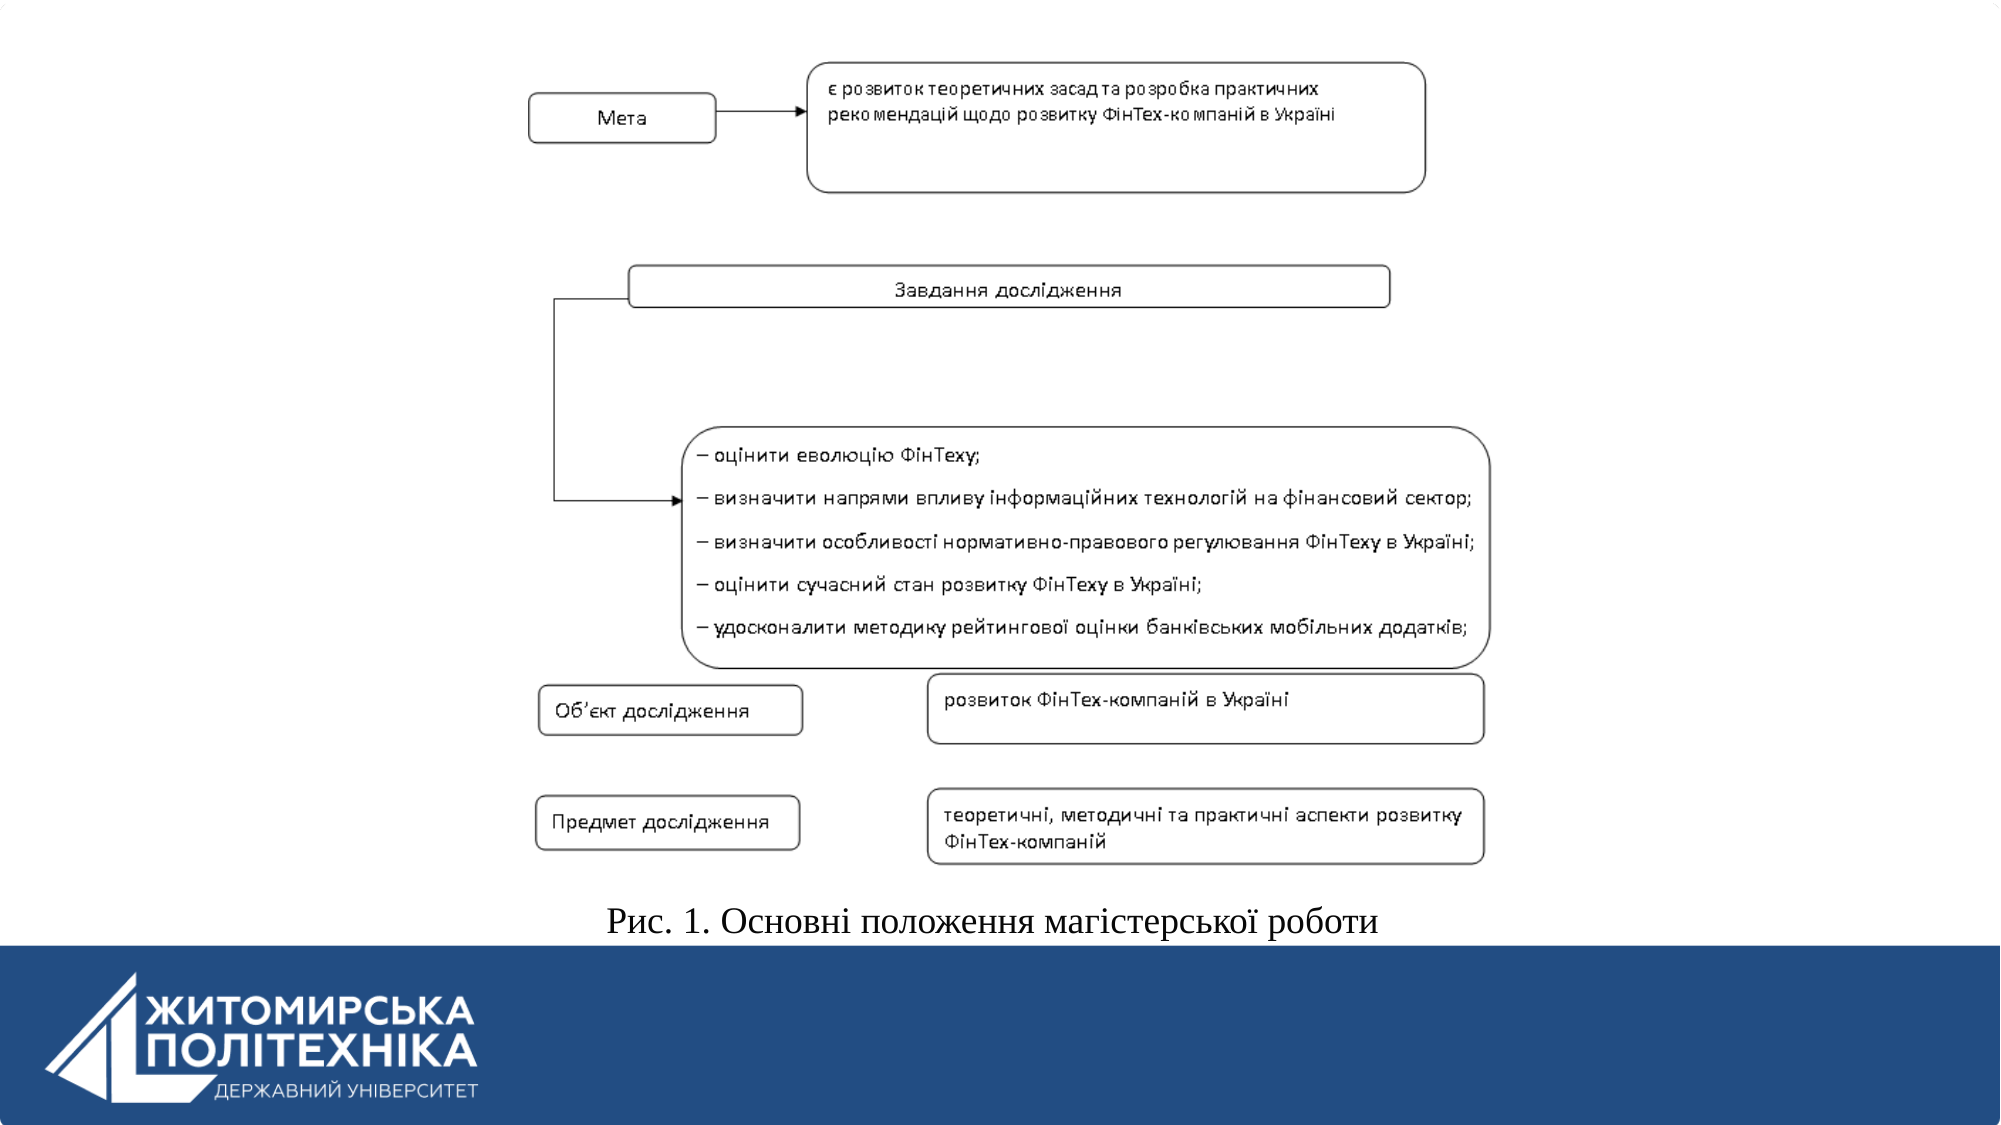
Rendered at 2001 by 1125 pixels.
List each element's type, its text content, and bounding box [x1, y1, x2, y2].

picture [0, 3, 2000, 1125]
text_box Рис. 1. Основні положення магістерської роботи [493, 866, 1493, 949]
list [528, 60, 1493, 867]
